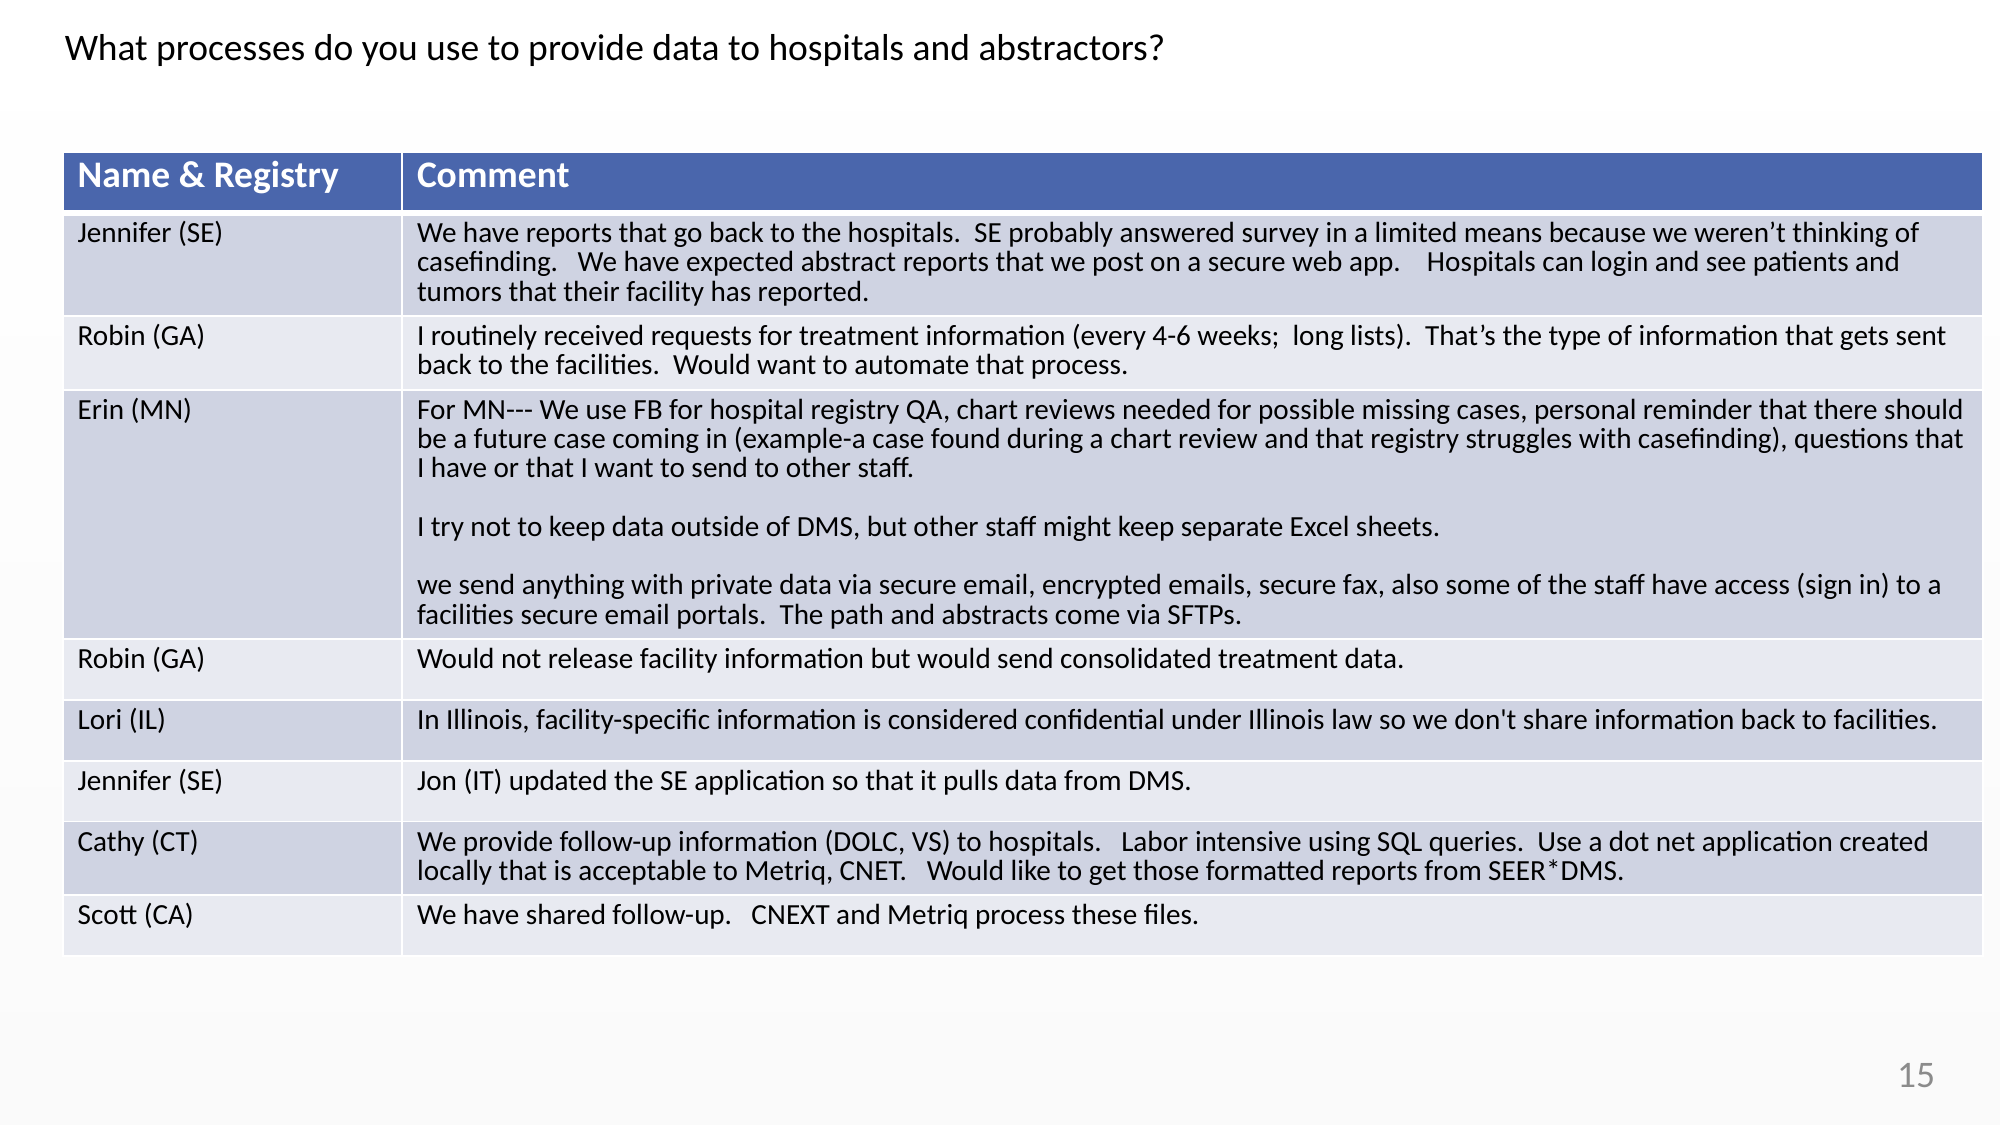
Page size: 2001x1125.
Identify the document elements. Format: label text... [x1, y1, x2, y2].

table_header Comment [403, 153, 1982, 210]
table_cell Robin (GA) [64, 317, 401, 389]
text_box What processes do you use to provide data to hospitals and abstractors? [49, 20, 1924, 153]
table_cell We have reports that go back to the hospitals. SE probably answered survey in a limited means because we weren’t thinking of casefinding. We have expected abstract reports that we post on a secure web app. Hospitals can login and see patients and tumors that their facility has reported. [403, 216, 1982, 315]
table_cell Jennifer (SE) [64, 762, 401, 821]
table_cell I routinely received requests for treatment information (every 4-6 weeks; long lists). That’s the type of information that gets sent back to the facilities. Would want to automate that process. [403, 317, 1982, 389]
table_cell Lori (IL) [64, 701, 401, 760]
table_cell We provide follow-up information (DOLC, VS) to hospitals. Labor intensive using SQL queries. Use a dot net application created locally that is acceptable to Metriq, CNET. Would like to get those formatted reports from SEER*DMS. [403, 822, 1982, 894]
table_cell Jon (IT) updated the SE application so that it pulls data from DMS. [403, 762, 1982, 821]
table_cell For MN--- We use FB for hospital registry QA, chart reviews needed for possible missing cases, personal reminder that there should be a future case coming in (example-a case found during a chart review and that registry struggles with casefinding), questions that I have or that I want to send to other staff. I try not to keep data outside of DMS, but other staff might keep separate Excel sheets. we send anything with private data via secure email, encrypted emails, secure fax, also some of the staff have access (sign in) to a facilities secure email portals. The path and abstracts come via SFTPs. [403, 391, 1982, 638]
table_cell In Illinois, facility-specific information is considered confidential under Illinois law so we don't share information back to facilities. [403, 701, 1982, 760]
table_cell Scott (CA) [64, 896, 401, 955]
text_box 15 [1862, 1042, 1951, 1103]
table_cell We have shared follow-up. CNEXT and Metriq process these files. [403, 896, 1982, 955]
table_cell Jennifer (SE) [64, 216, 401, 315]
table_cell Erin (MN) [64, 391, 401, 638]
table_cell Would not release facility information but would send consolidated treatment data. [403, 640, 1982, 699]
table_cell Cathy (CT) [64, 822, 401, 894]
table_cell Robin (GA) [64, 640, 401, 699]
table_header Name & Registry [64, 153, 401, 210]
